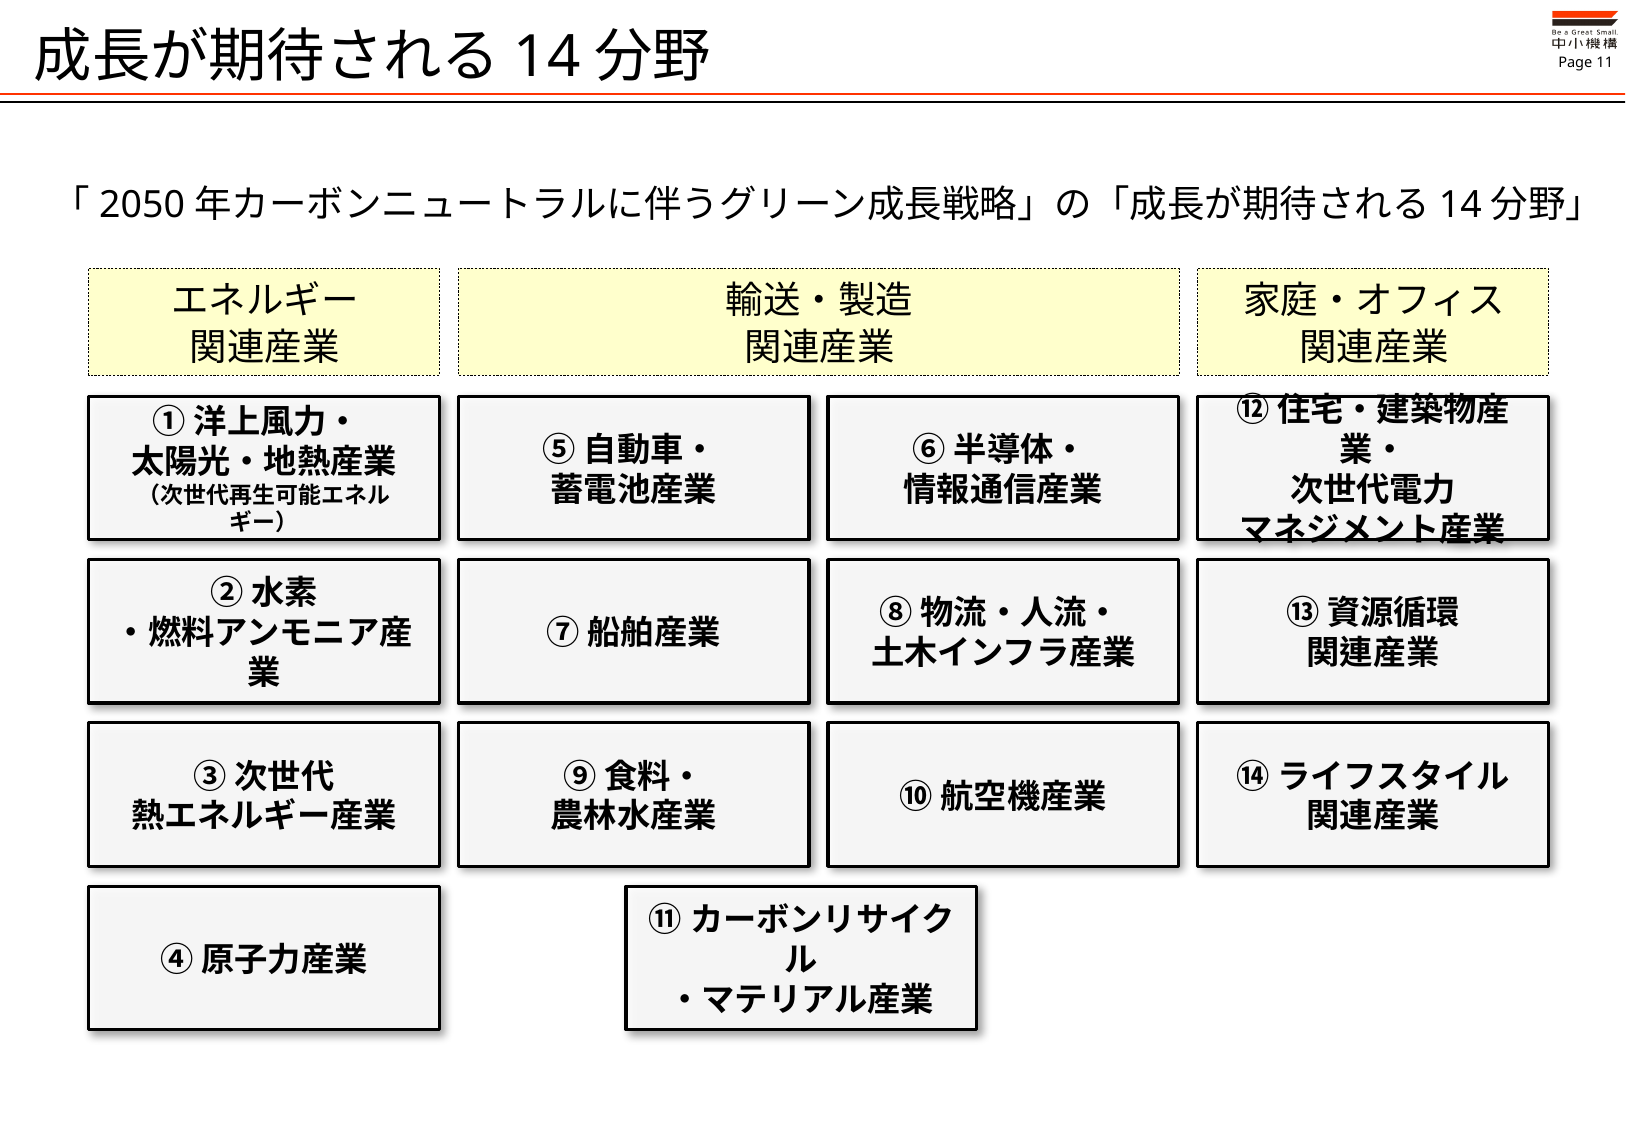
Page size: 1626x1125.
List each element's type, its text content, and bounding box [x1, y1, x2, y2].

text_box ⑫住宅・建築物産業・ 次世代電力 マネジメント産業 [1196, 394, 1551, 542]
text_box ④原子力産業 [86, 884, 441, 1032]
text_box ⑨食料・ 農林水産業 [456, 721, 811, 868]
text_box ⑪カーボンリサイクル ・マテリアル産業 [624, 884, 979, 1032]
text_box 輸送・製造 関連産業 [458, 268, 1179, 376]
text_box ⑧物流・人流・ 土木インフラ産業 [826, 557, 1181, 705]
text_box ①洋上風力・ 太陽光・地熱産業 （次世代再生可能エネルギー） [86, 394, 441, 542]
text_box エネルギー 関連産業 [88, 268, 440, 376]
text_box 家庭・オフィス 関連産業 [1197, 268, 1549, 376]
text_box ⑦船舶産業 [456, 557, 811, 705]
text_box 「2050年カーボンニュートラルに伴うグリーン成長戦略」の「成長が期待される14分野」 [37, 172, 1619, 233]
text_box ③次世代 熱エネルギー産業 [86, 721, 441, 868]
picture [1551, 9, 1619, 50]
text_box ⑥半導体・ 情報通信産業 [826, 394, 1181, 542]
text_box ⑩航空機産業 [826, 721, 1181, 868]
text_box ⑬資源循環 関連産業 [1196, 557, 1551, 705]
text_box ②水素 ・燃料アンモニア産業 [86, 557, 441, 705]
text_box ⑭ライフスタイル 関連産業 [1196, 721, 1551, 868]
title 成長が期待される14分野 [19, 23, 1482, 83]
text_box ⑤自動車・ 蓄電池産業 [456, 394, 811, 542]
